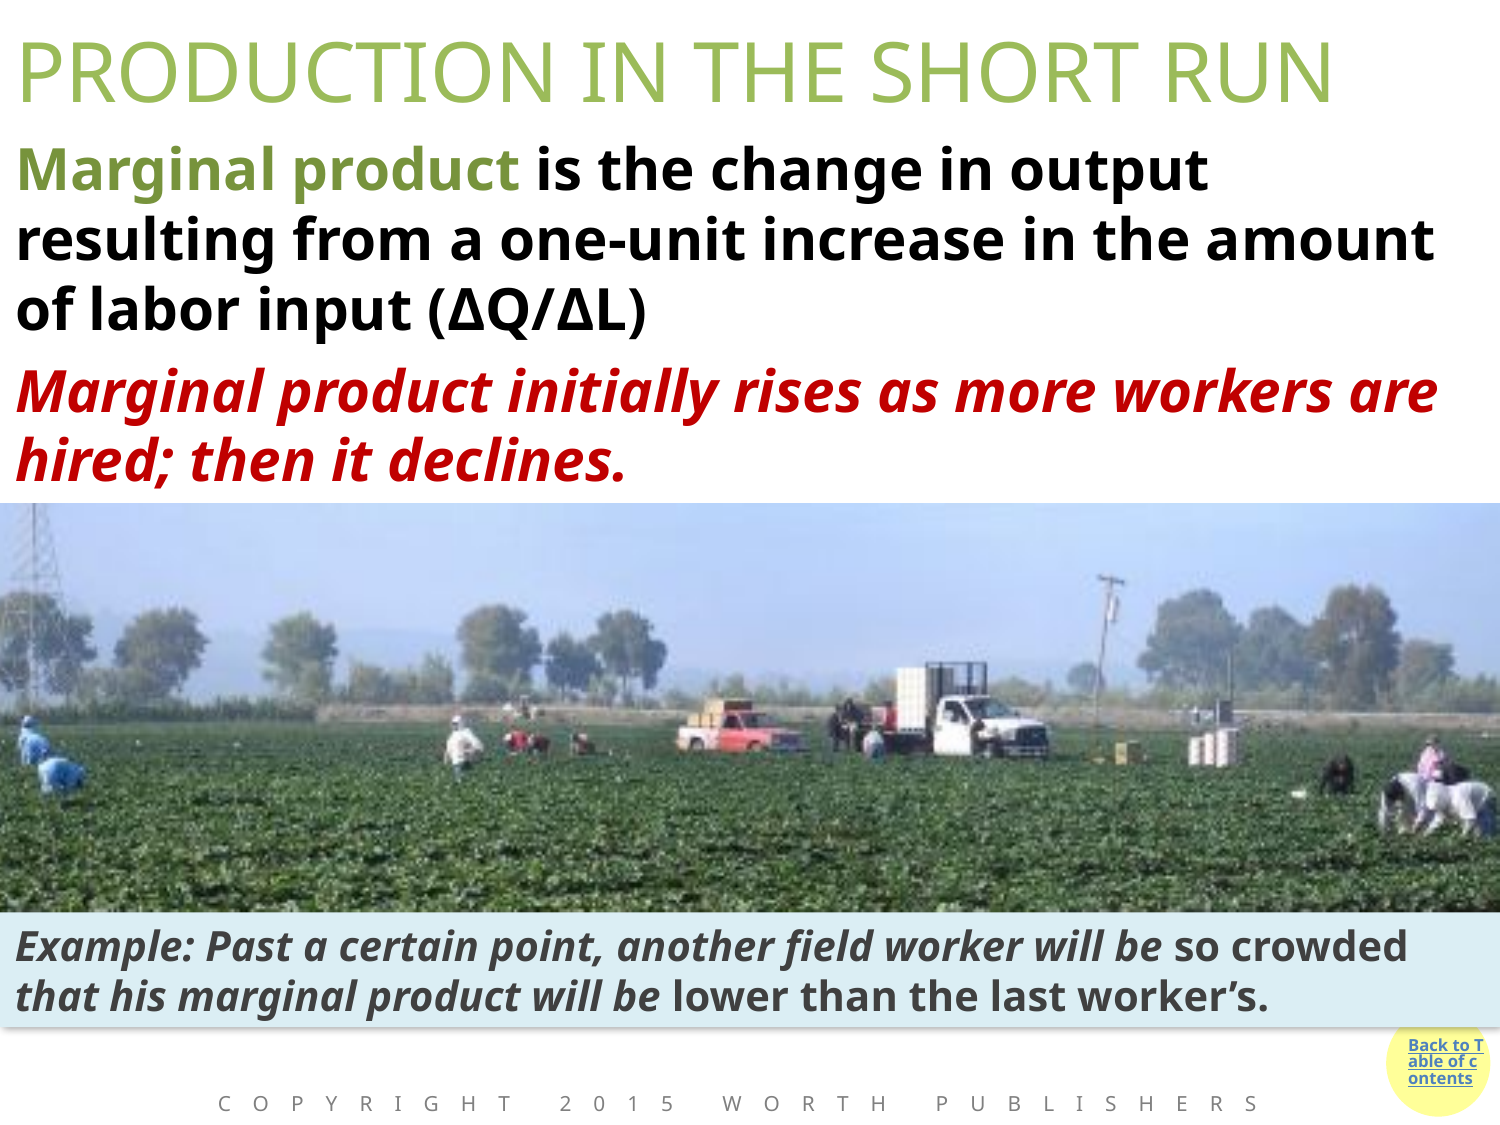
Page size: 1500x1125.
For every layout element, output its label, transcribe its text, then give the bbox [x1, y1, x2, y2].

footer Copyright 2015 Worth Publishers [203, 1083, 1368, 1121]
title PRODUCTION IN THE SHORT RUN [0, 0, 1500, 125]
list Marginal product is the change in output resulting from a one-unit increase in the amount of labor input (ΔQ/ΔL) Marginal product initially rises as more workers are hired; then it declines. [0, 125, 1500, 502]
text_box Example: Past a certain point, another field worker will be so crowded that his marginal product will be lower than the last worker’s. [0, 920, 1500, 1028]
picture [0, 503, 1500, 913]
